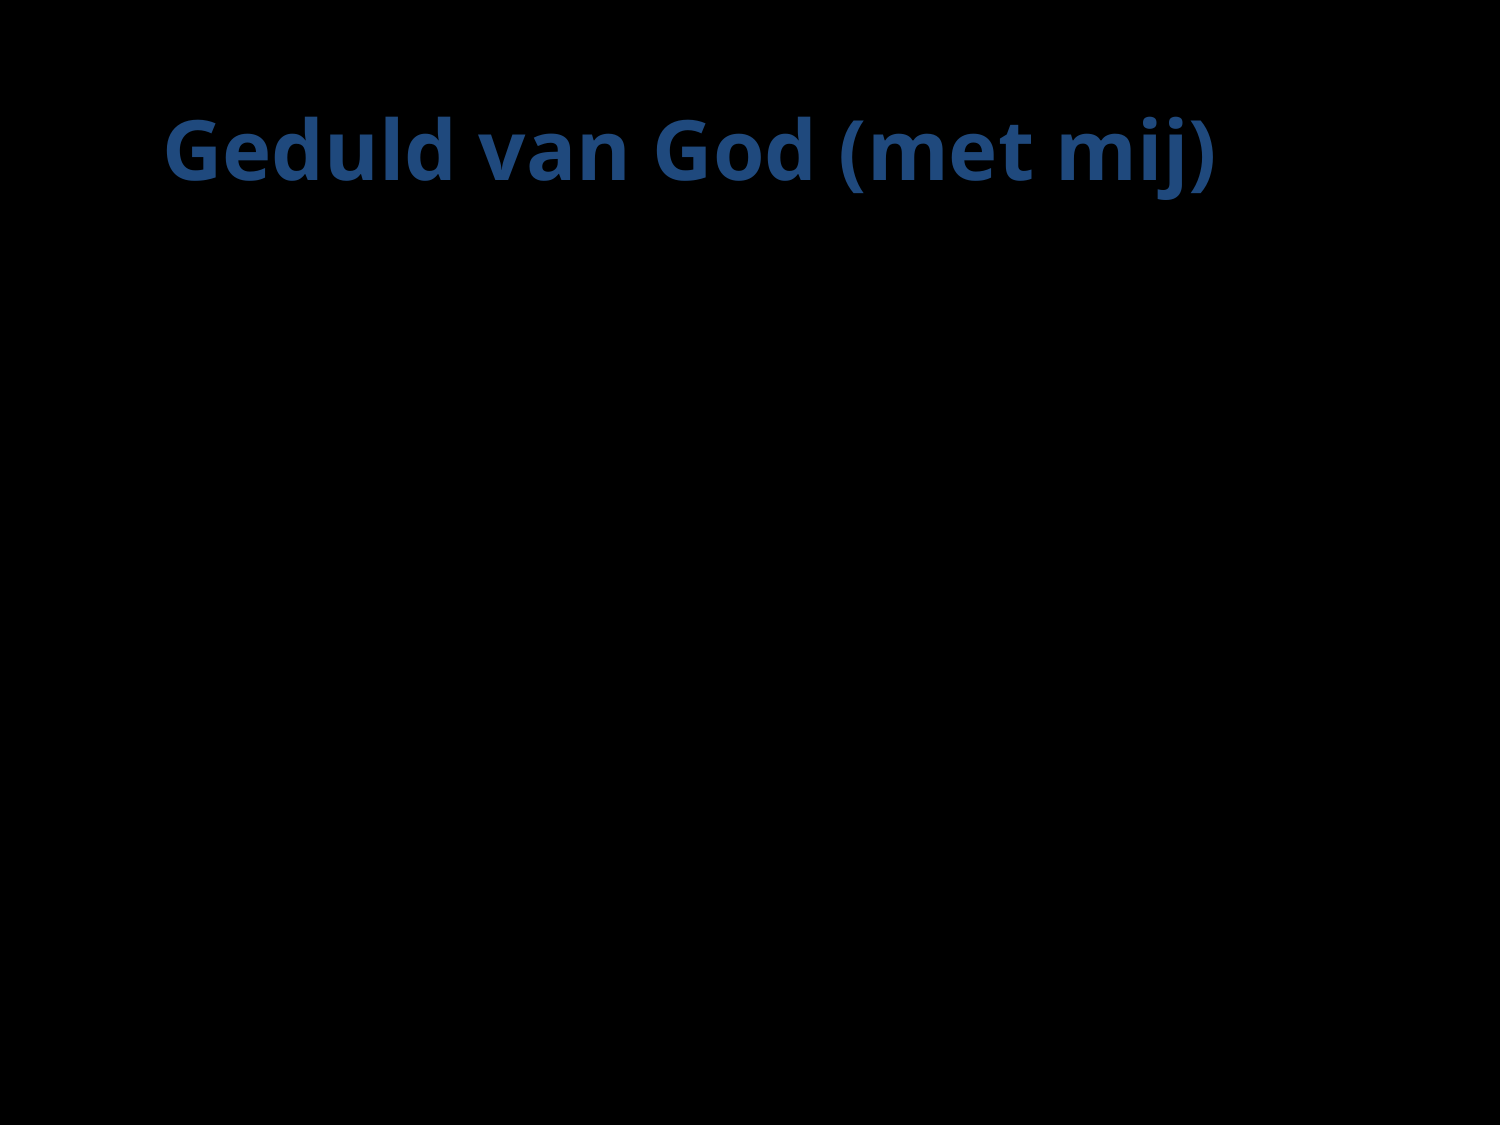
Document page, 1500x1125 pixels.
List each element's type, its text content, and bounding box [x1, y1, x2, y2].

text_box Geduld van God (met mij) [147, 89, 1369, 305]
